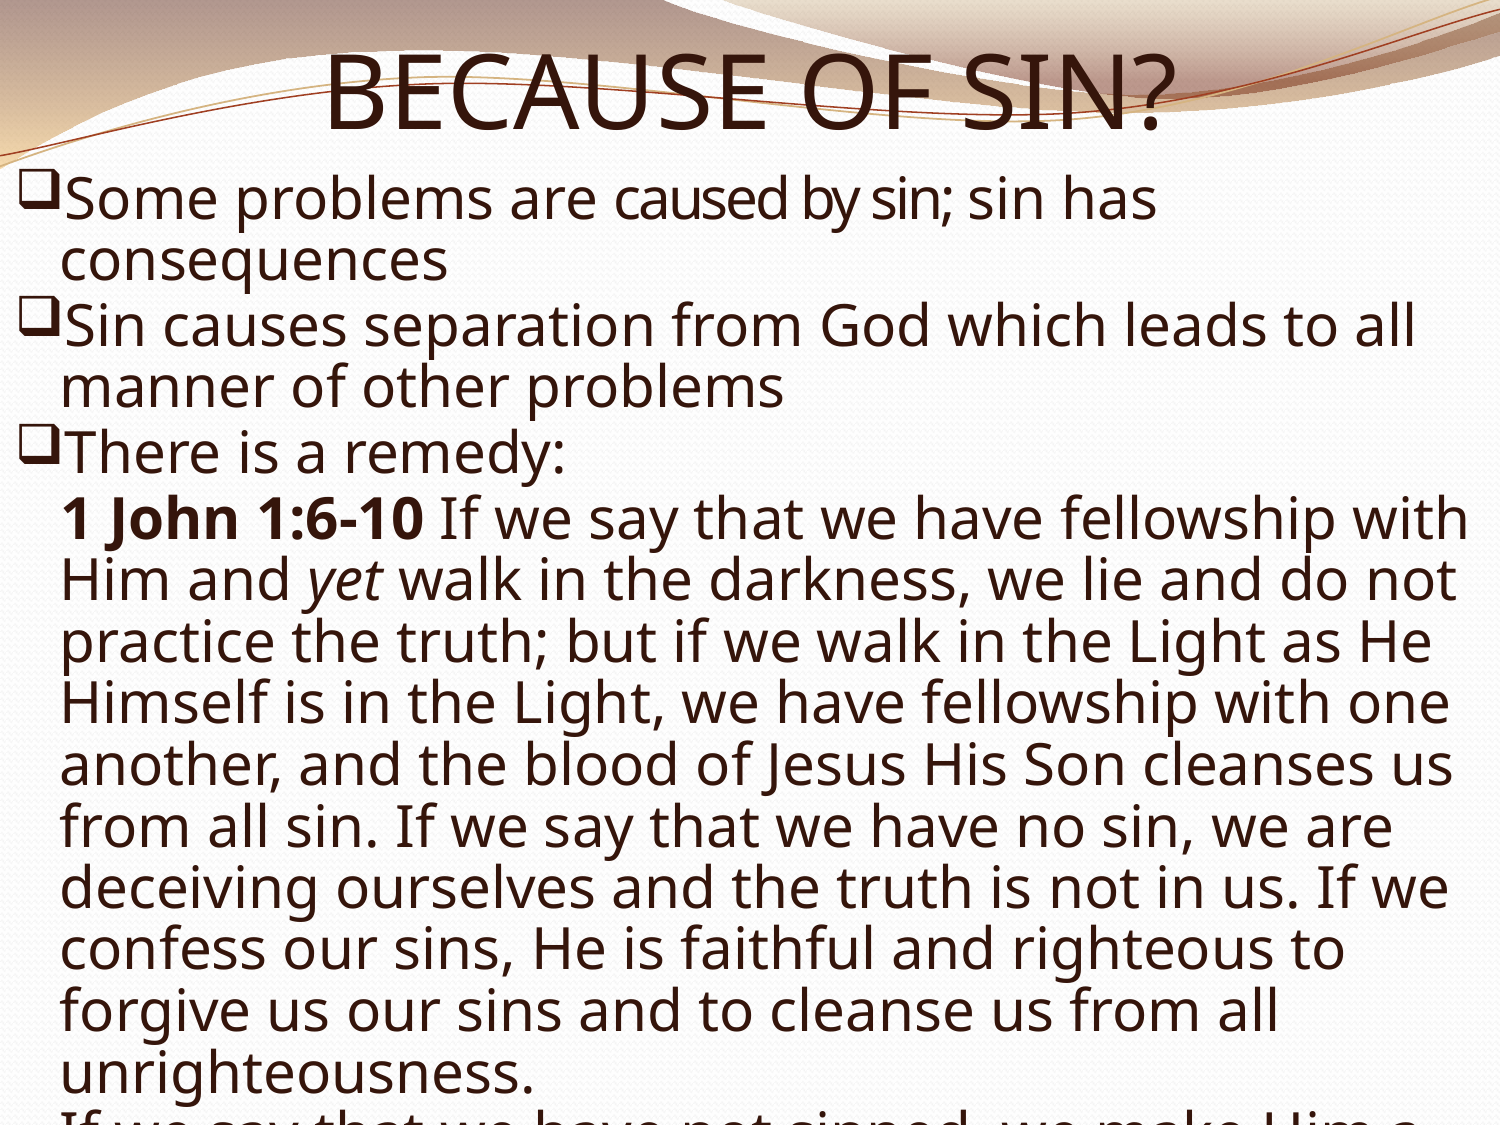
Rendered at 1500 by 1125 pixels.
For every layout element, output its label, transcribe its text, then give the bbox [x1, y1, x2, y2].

title BECAUSE OF SIN? [0, 0, 1500, 150]
list Some problems are caused by sin; sin has consequences Sin causes separation from God which leads to all manner of other problems There is a remedy: 1 John 1:6-10 If we say that we have fellowship with Him and yet walk in the darkness, we lie and do not practice the truth; but if we walk in the Light as He Himself is in the Light, we have fellowship with one another, and the blood of Jesus His Son cleanses us from all sin. If we say that we have no sin, we are deceiving ourselves and the truth is not in us. If we confess our sins, He is faithful and righteous to forgive us our sins and to cleanse us from all unrighteousness. If we say that we have not sinned, we make Him a liar and His word is not in us. [0, 162, 1500, 1125]
